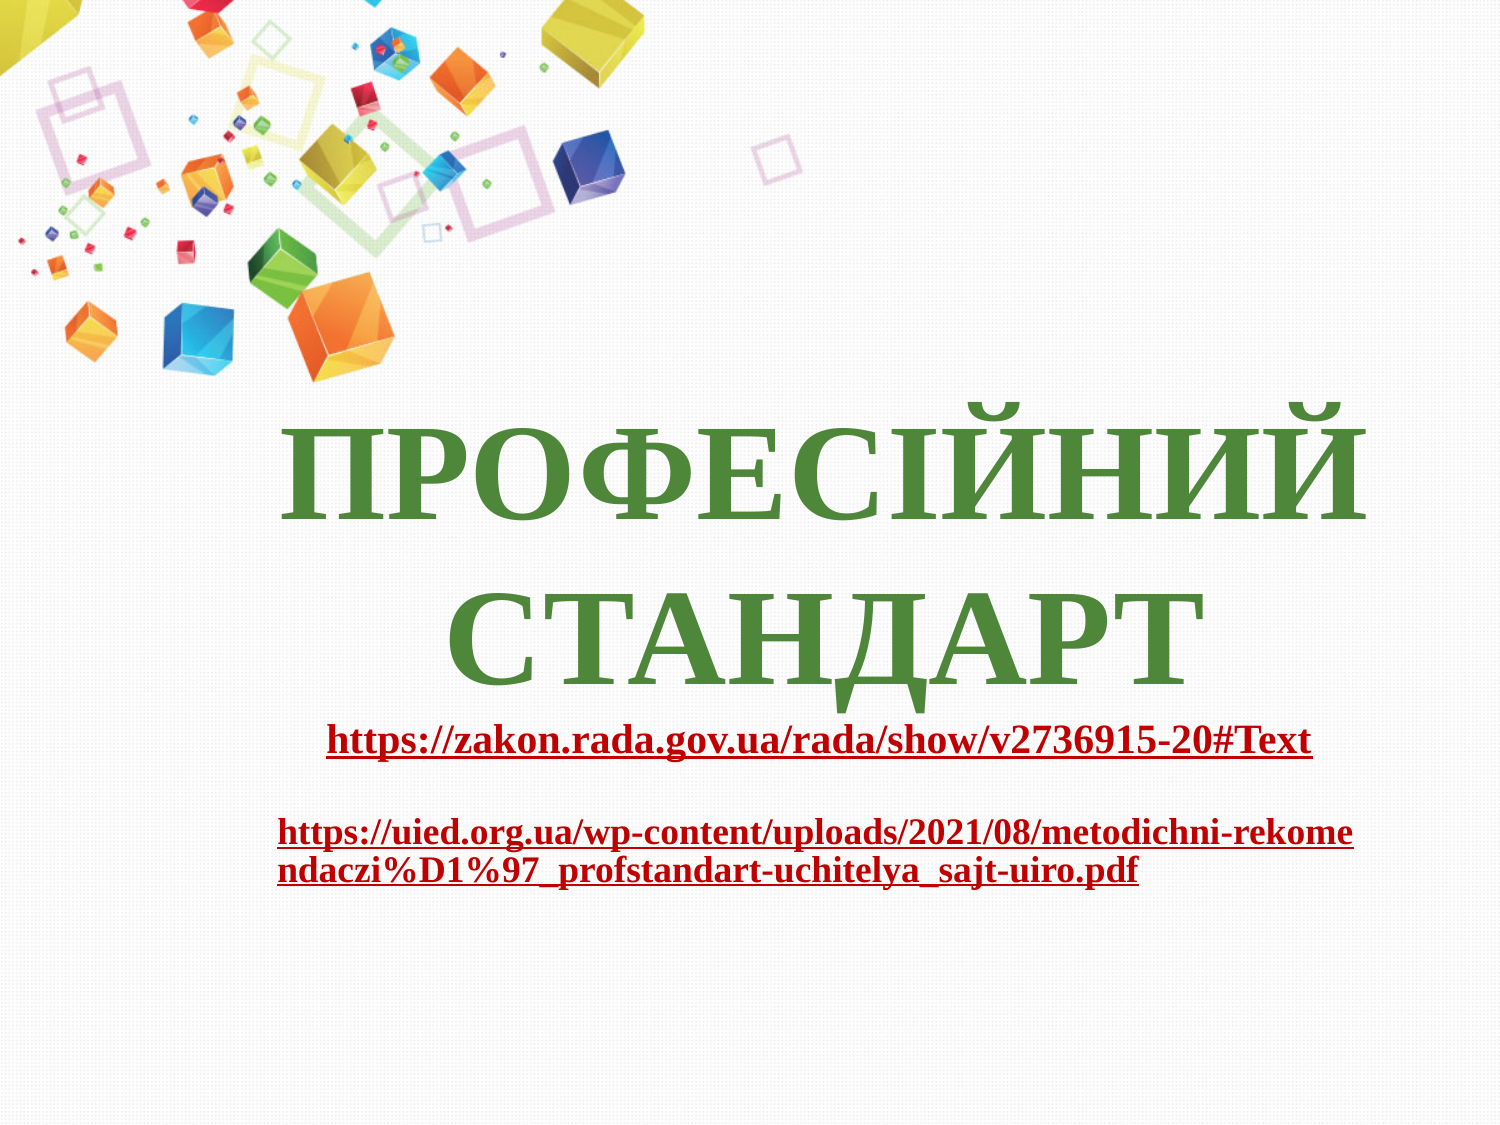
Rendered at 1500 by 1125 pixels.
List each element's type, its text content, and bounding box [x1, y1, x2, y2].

picture [0, 0, 1500, 1125]
text_box ПРОФЕСІЙНИЙ СТАНДАРТ https://zakon.rada.gov.ua/rada/show/v2736915-20#Text https://uied.org.ua/wp-content/uploads/2021/08/metodichni-rekomendaczi%D1%97_profstandart-uchitelya_sajt-uiro.pdf [262, 375, 1387, 905]
